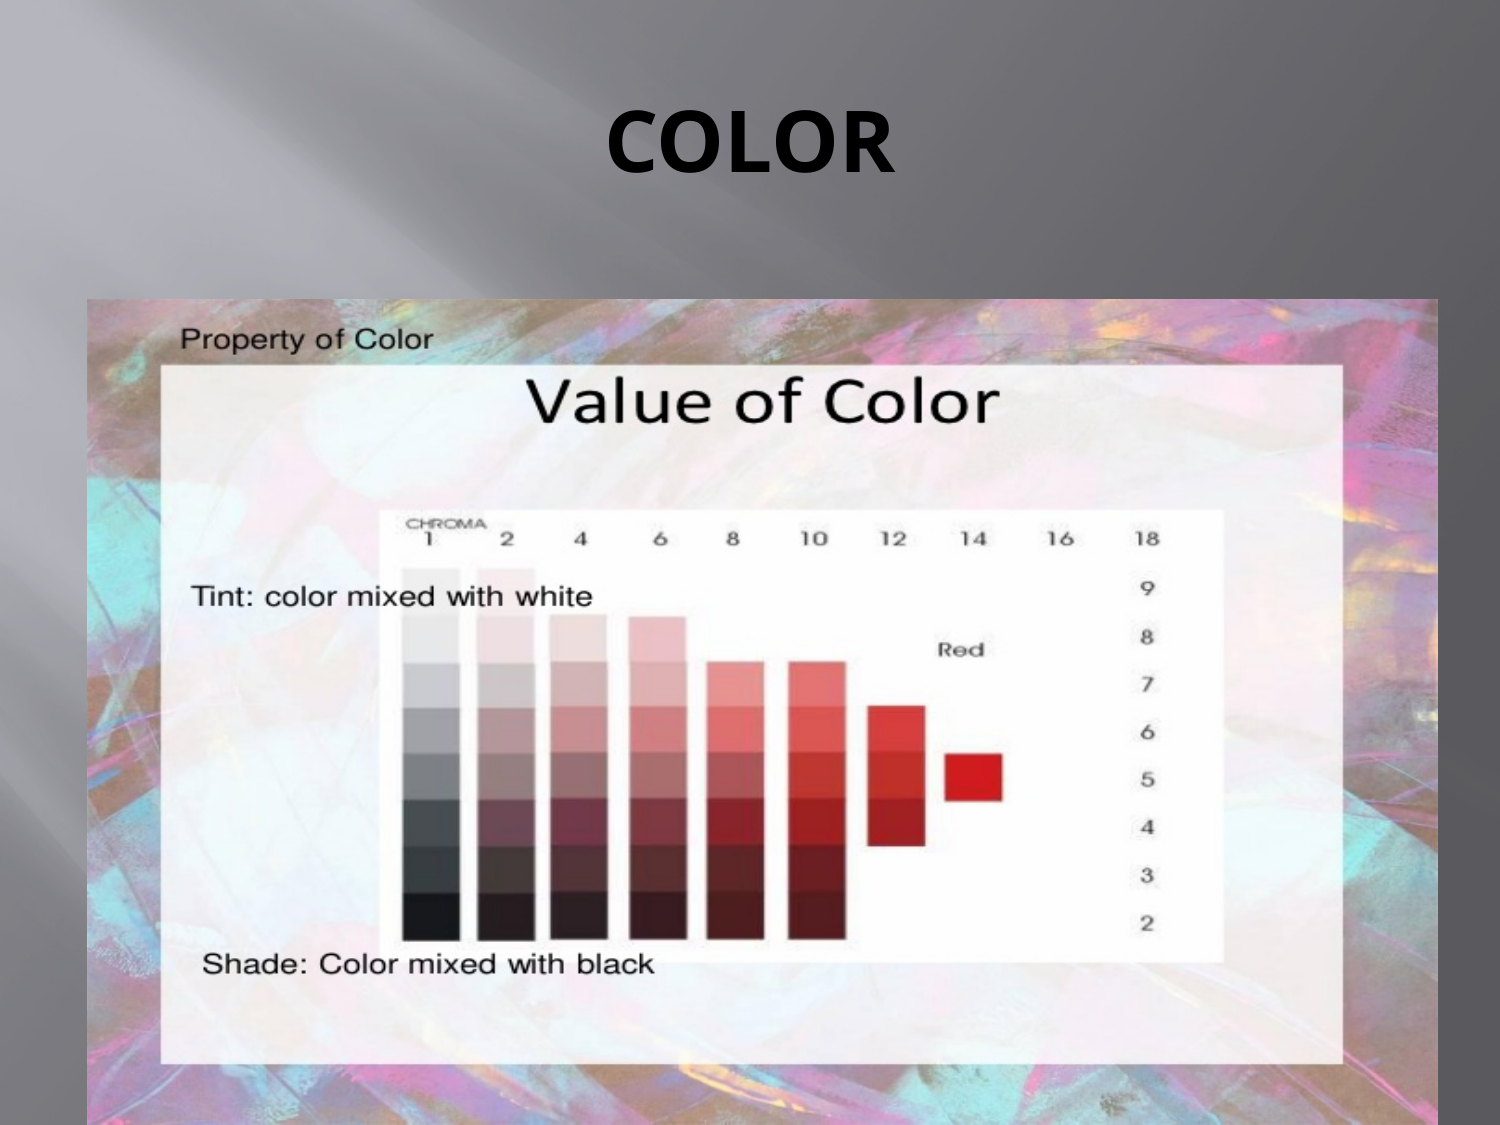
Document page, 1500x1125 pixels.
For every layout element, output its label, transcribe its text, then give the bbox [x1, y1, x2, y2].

picture [87, 299, 1438, 1125]
title COLOR [75, 45, 1425, 233]
